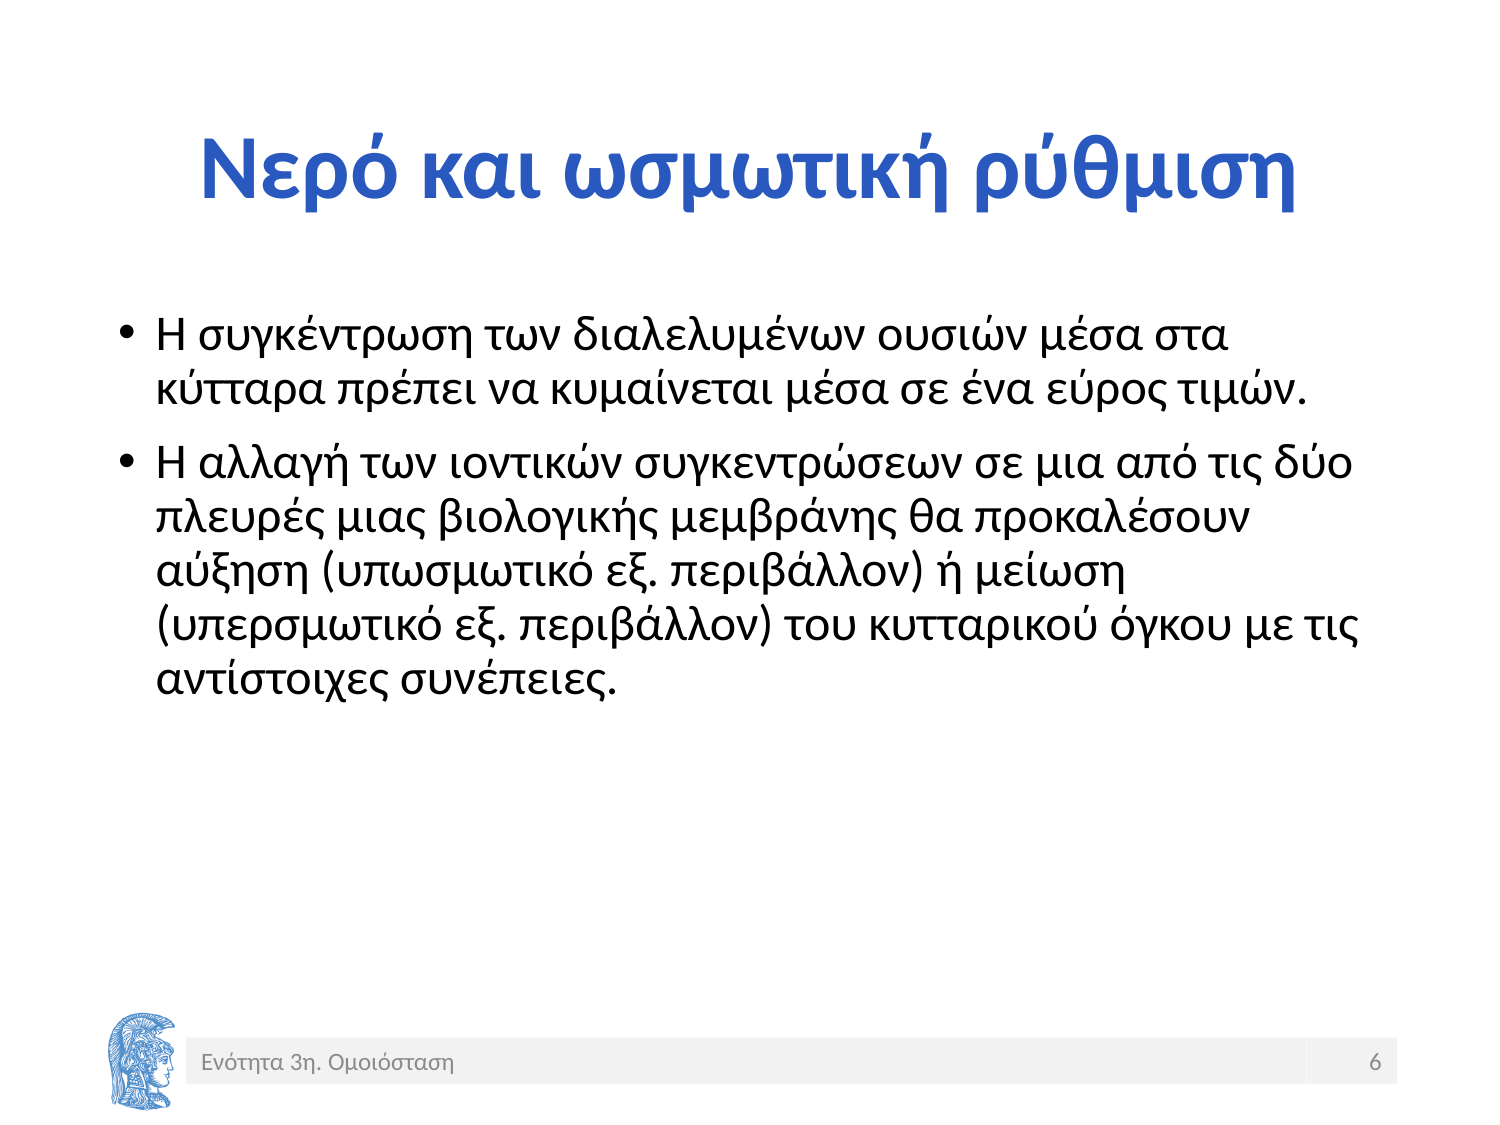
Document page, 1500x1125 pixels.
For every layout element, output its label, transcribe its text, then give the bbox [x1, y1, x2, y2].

slide_number 6 [1306, 1037, 1397, 1084]
list Η συγκέντρωση των διαλελυμένων ουσιών μέσα στα κύτταρα πρέπει να κυμαίνεται μέσα σε ένα εύρος τιμών. Η αλλαγή των ιοντικών συγκεντρώσεων σε μια από τις δύο πλευρές μιας βιολογικής μεμβράνης θα προκαλέσουν αύξηση (υπωσμωτικό εξ. περιβάλλον) ή μείωση (υπερσμωτικό εξ. περιβάλλον) του κυτταρικού όγκου με τις αντίστοιχες συνέπειες. [103, 299, 1397, 1014]
footer Ενότητα 3η. Ομοιόσταση [186, 1037, 1306, 1084]
picture [103, 1014, 186, 1114]
title Νερό και ωσμωτική ρύθμιση [103, 59, 1397, 278]
